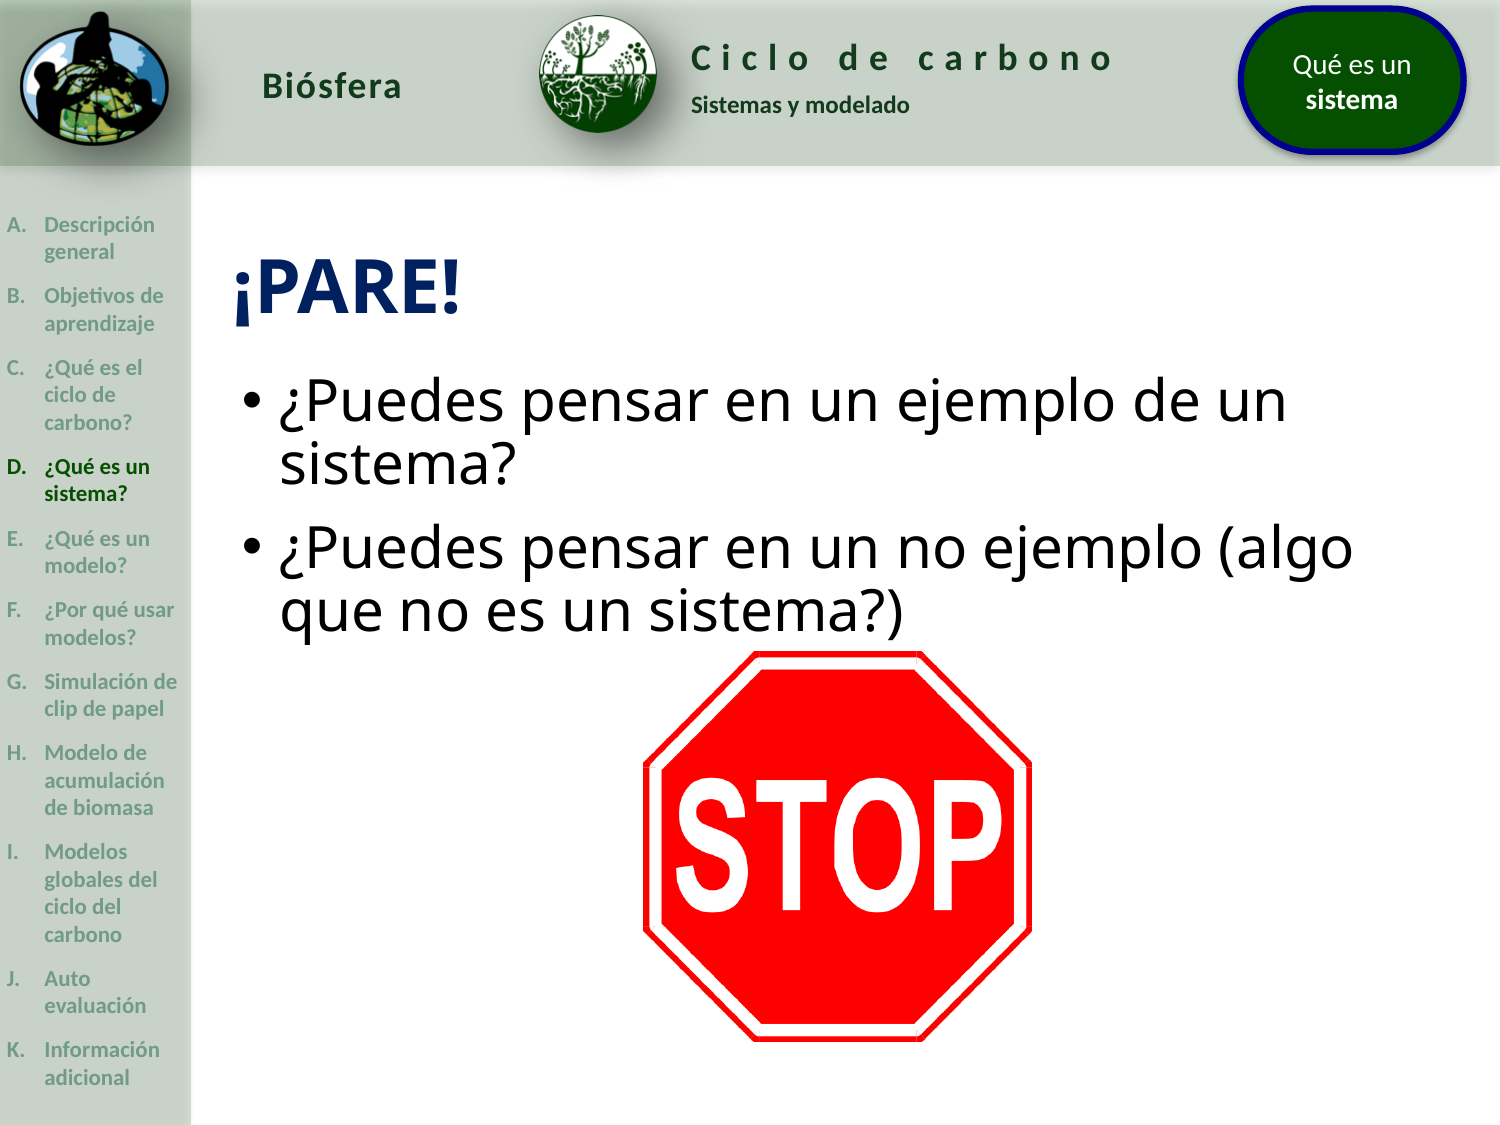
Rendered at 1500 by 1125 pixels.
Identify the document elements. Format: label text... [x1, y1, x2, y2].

picture [0, 0, 1500, 1124]
text_box ¿Puedes pensar en un ejemplo de un sistema? ¿Puedes pensar en un no ejemplo (algo que no es un sistema?) [226, 363, 1449, 1044]
text_box ¡PARE! [217, 176, 1442, 395]
picture [642, 650, 1033, 1043]
